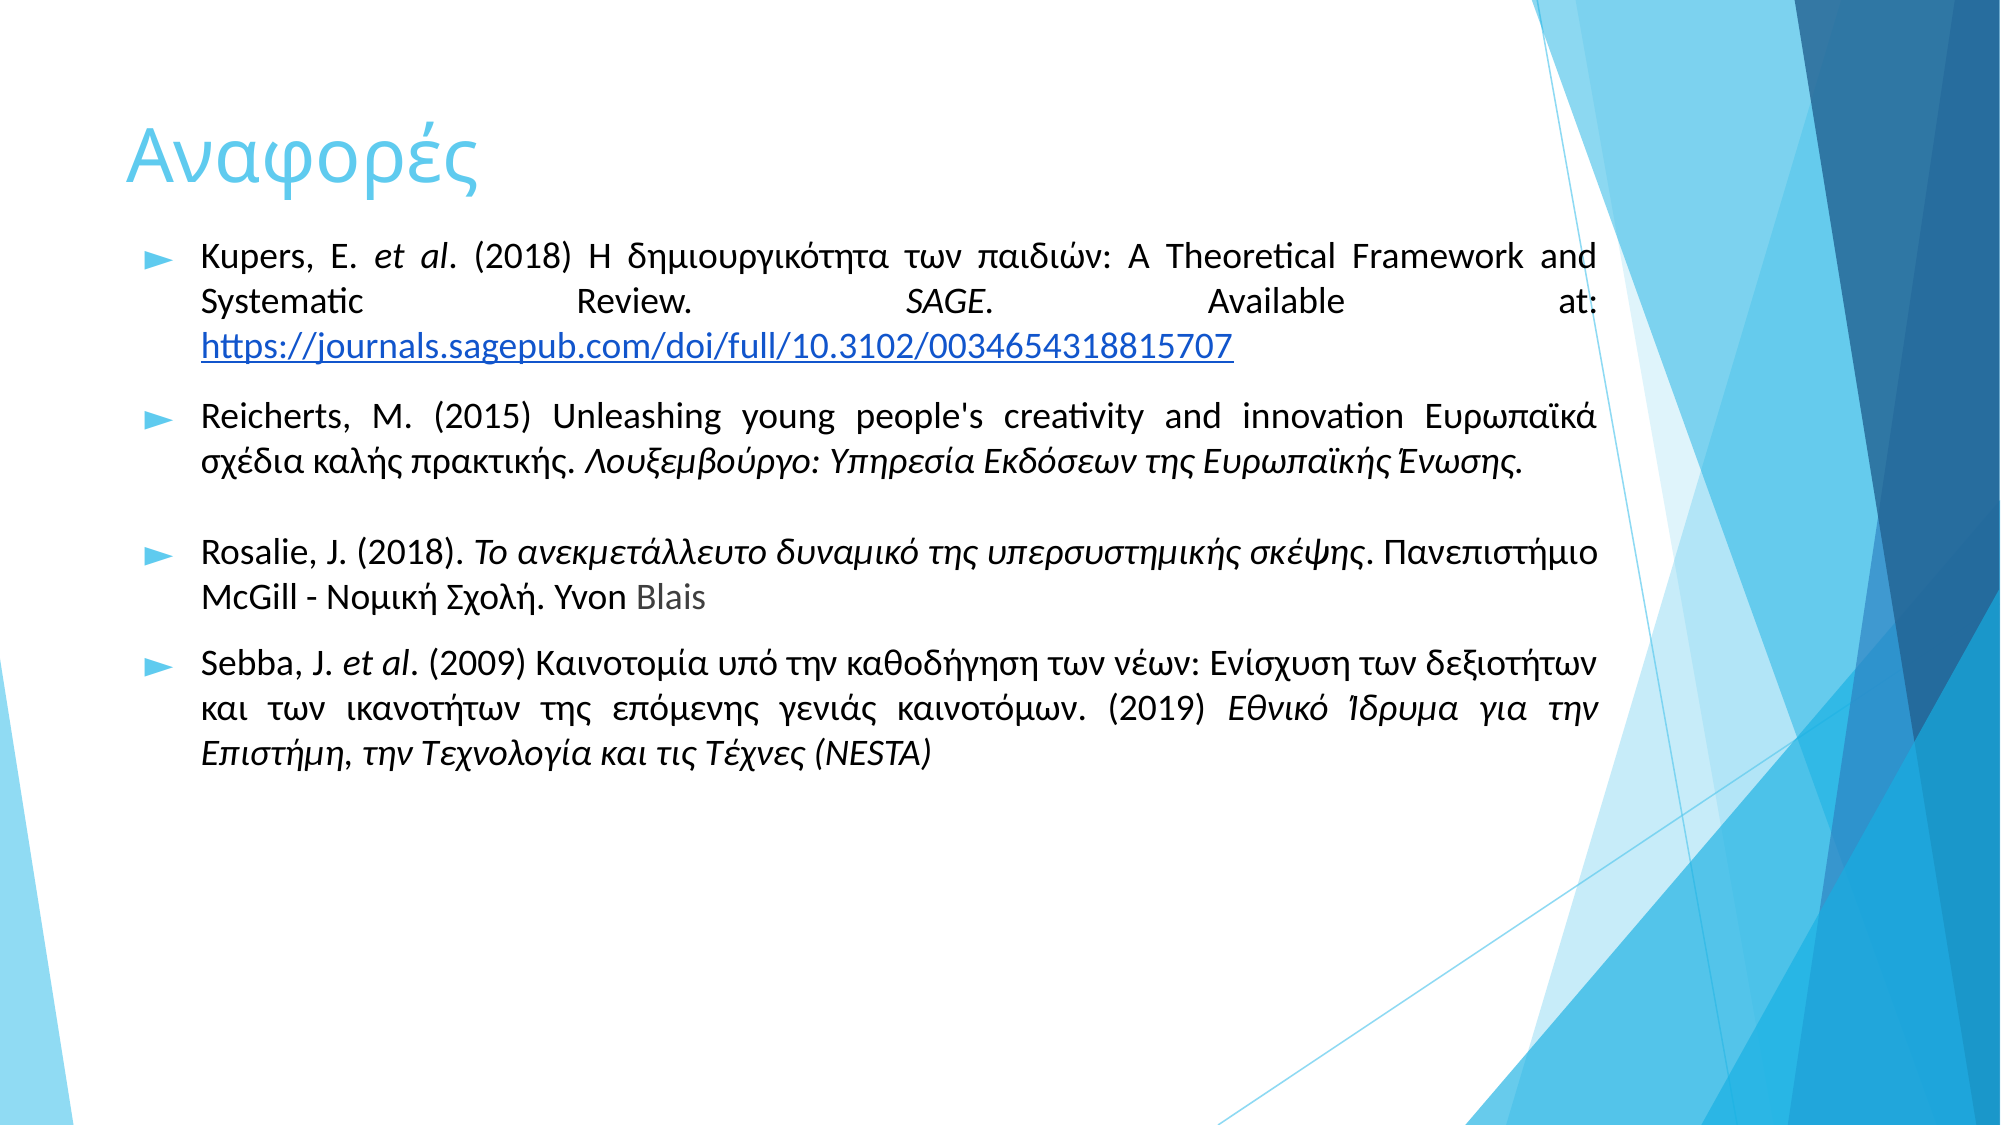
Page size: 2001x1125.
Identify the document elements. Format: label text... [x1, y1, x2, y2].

list Kupers, E. et al. (2018) Η δημιουργικότητα των παιδιών: Α Theoretical Framework and Systematic Review. SAGE. Available at: https://journals.sagepub.com/doi/full/10.3102/0034654318815707 Reicherts, M. (2015) Unleashing young people's creativity and innovation Ευρωπαϊκά σχέδια καλής πρακτικής. Λουξεμβούργο: Υπηρεσία Εκδόσεων της Ευρωπαϊκής Ένωσης. Rosalie, J. (2018). Το ανεκμετάλλευτο δυναμικό της υπερσυστημικής σκέψης. Πανεπιστήμιο McGill - Νομική Σχολή. Yvon Blais Sebba, J. et al. (2009) Καινοτομία υπό την καθοδήγηση των νέων: Ενίσχυση των δεξιοτήτων και των ικανοτήτων της επόμενης γενιάς καινοτόμων. (2019) Εθνικό Ίδρυμα για την Επιστήμη, την Τεχνολογία και τις Τέχνες (NESTA) [129, 223, 1614, 1025]
title Αναφορές [111, 99, 1522, 224]
